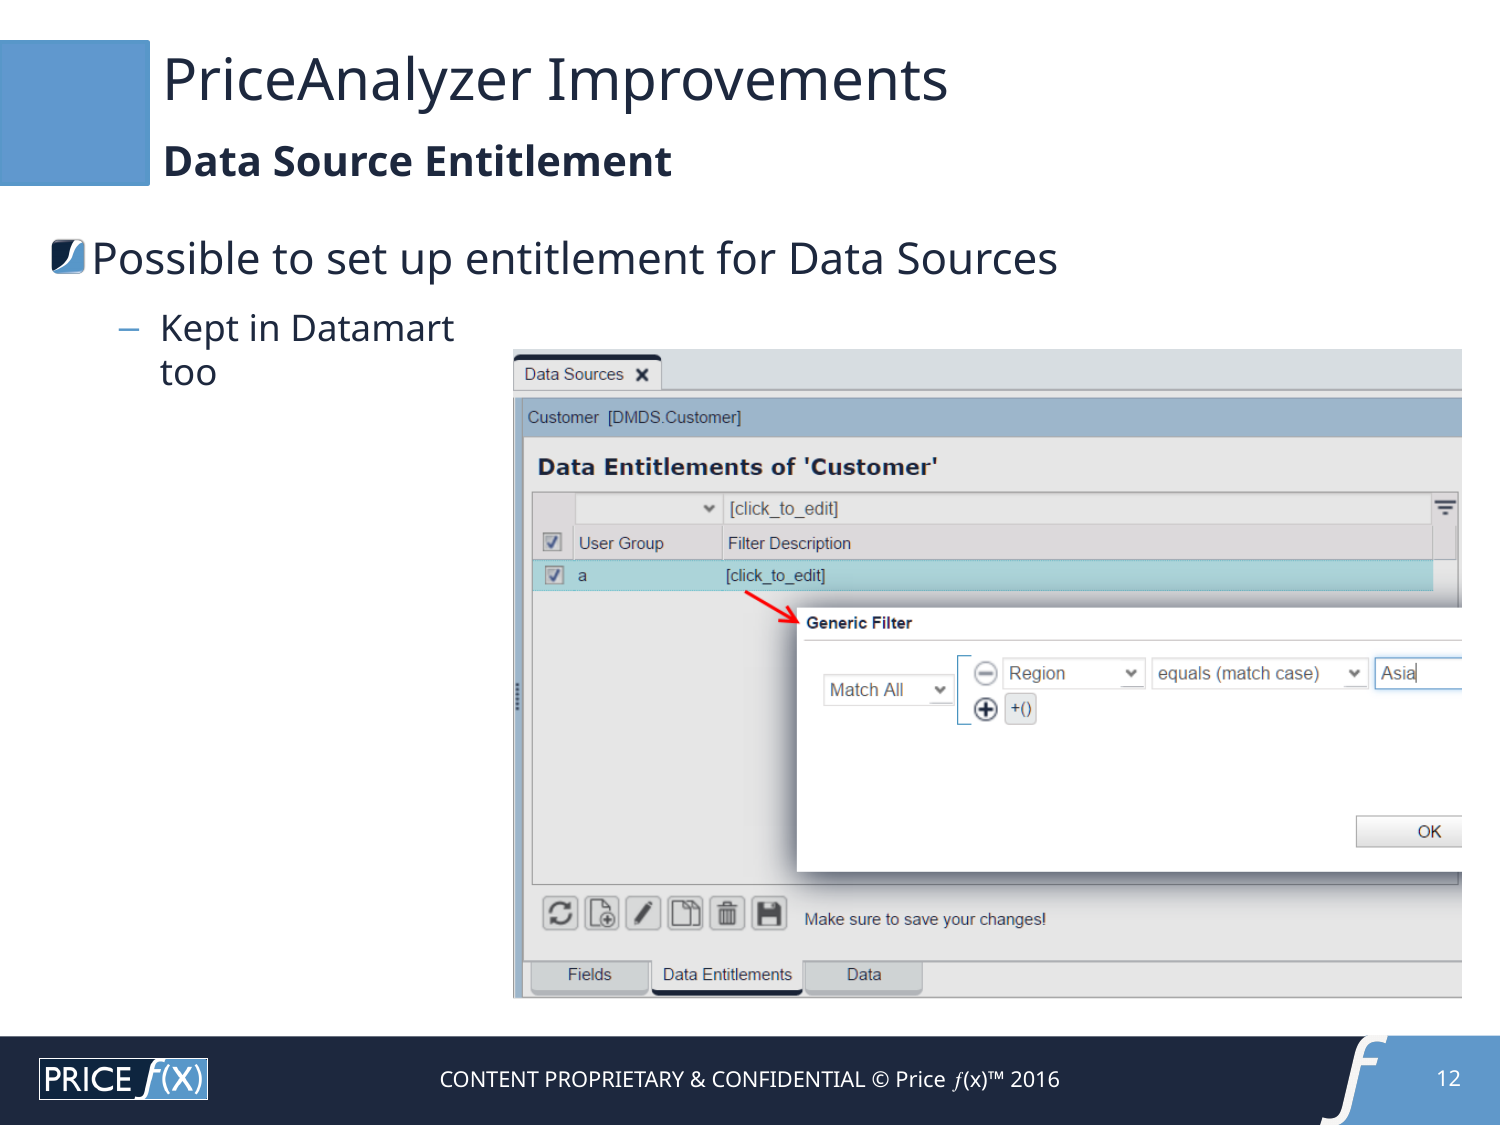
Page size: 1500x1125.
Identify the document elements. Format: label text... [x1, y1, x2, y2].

list Data Source Entitlement [147, 125, 1465, 185]
picture [40, 1059, 207, 1099]
picture [513, 349, 1462, 999]
picture [50, 238, 86, 275]
slide_number 12 [1384, 1049, 1476, 1110]
list Possible to set up entitlement for Data Sources Kept in Datamart too [35, 222, 1081, 409]
title PriceAnalyzer Improvements [147, 42, 1465, 125]
footer CONTENT PROPRIETARY & CONFIDENTIAL © Price (x)™ 2016 [328, 1049, 1172, 1110]
